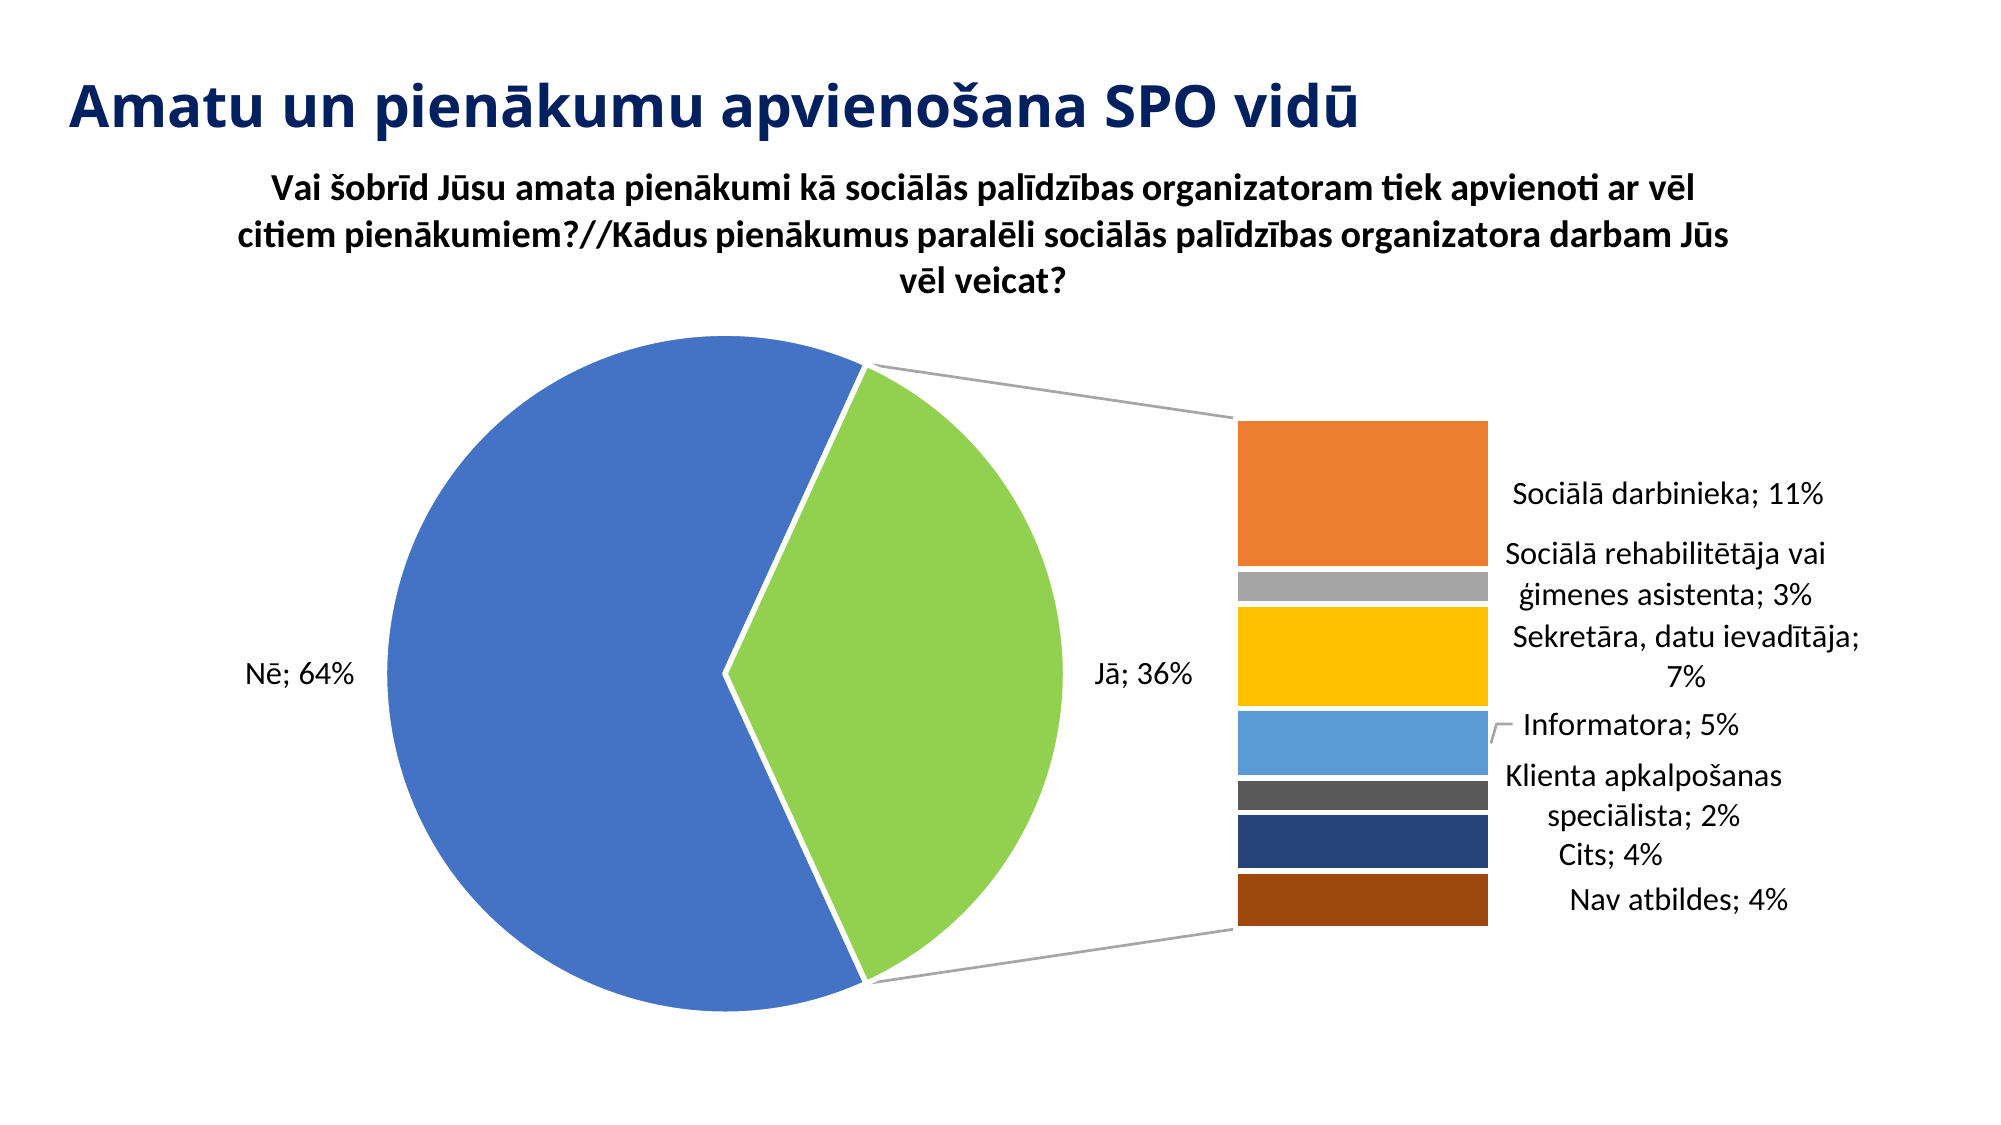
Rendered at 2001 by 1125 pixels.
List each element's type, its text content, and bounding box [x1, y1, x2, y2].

picture [36, 136, 1930, 1100]
title Amatu un pienākumu apvienošana SPO vidū [55, 43, 1627, 136]
